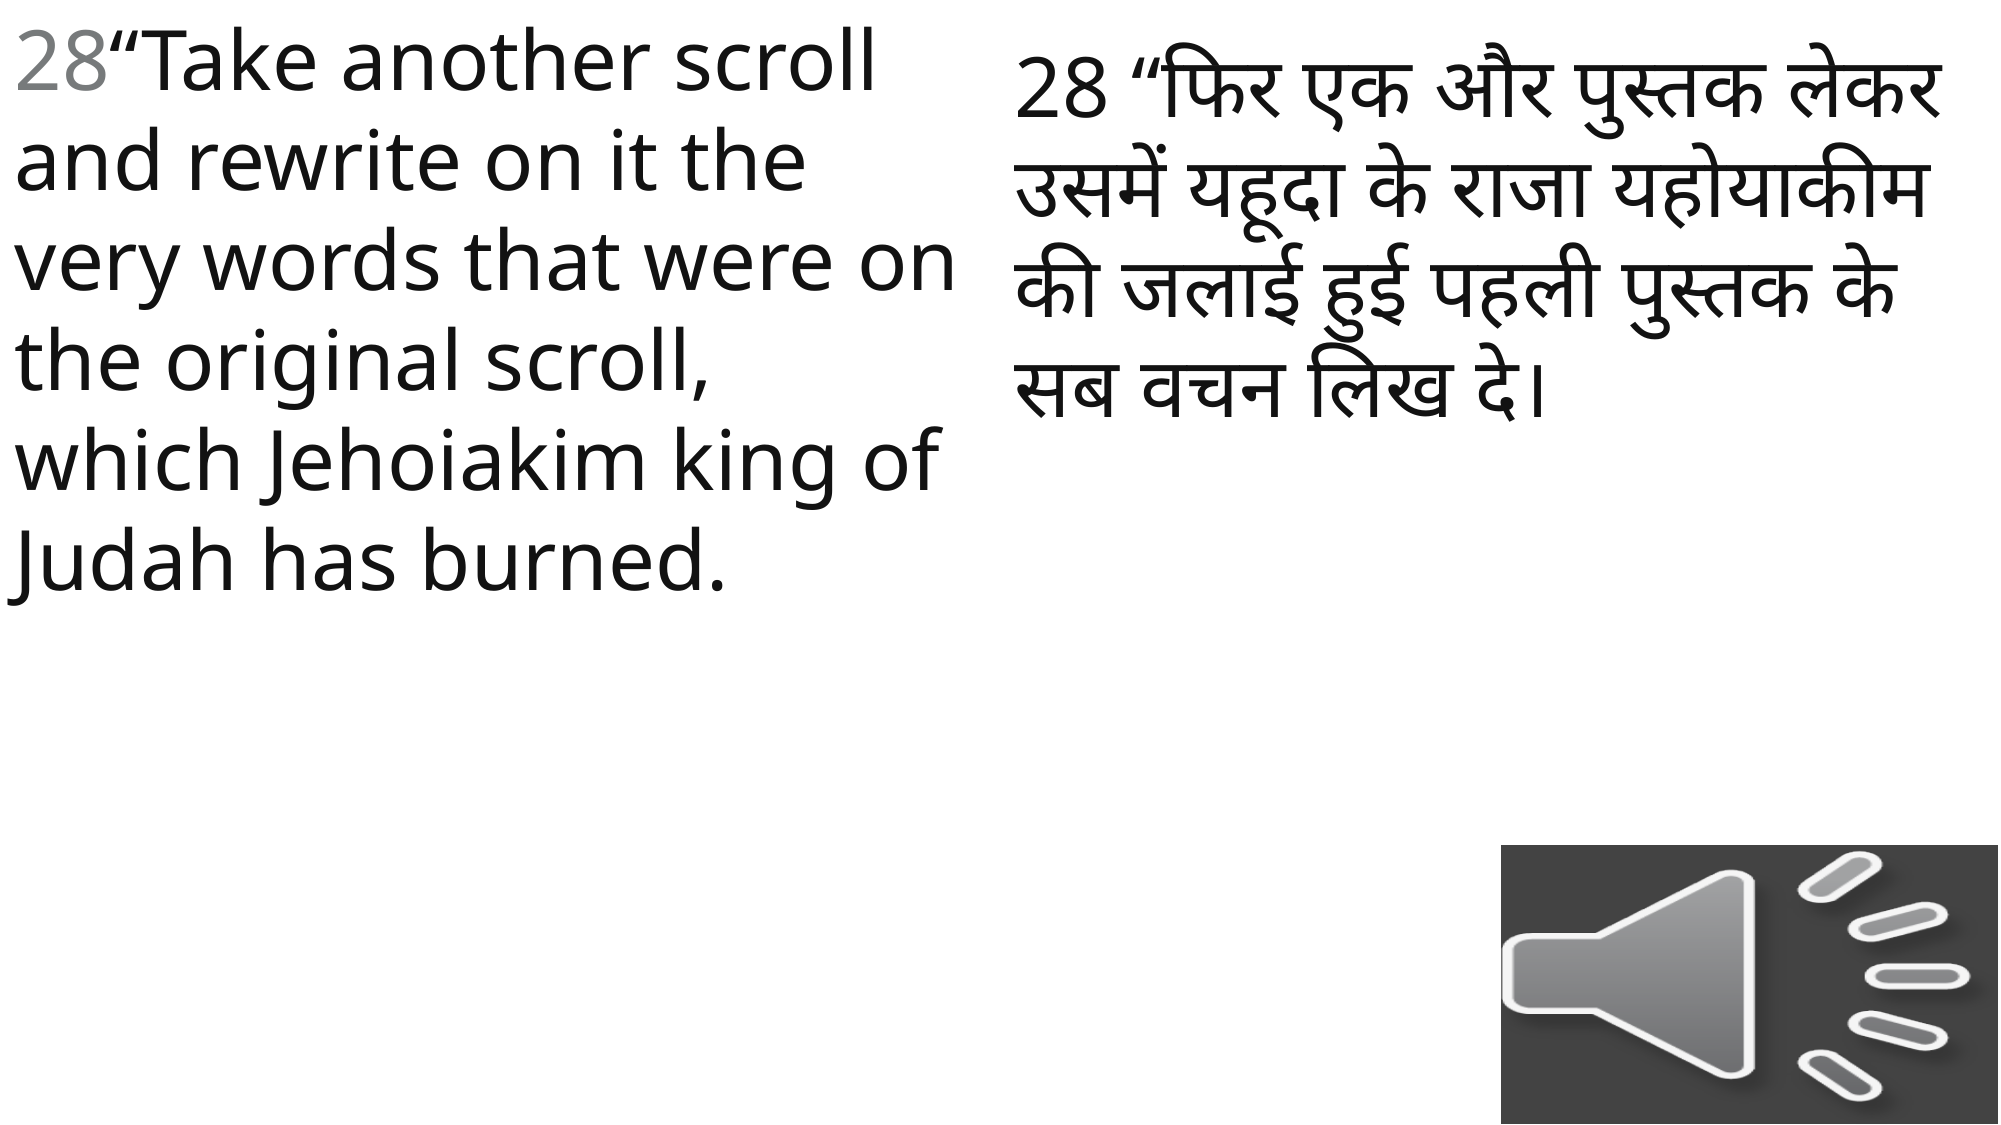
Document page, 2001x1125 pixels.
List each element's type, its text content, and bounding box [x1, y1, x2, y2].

text_box 28“Take another scroll and rewrite on it the very words that were on the original scroll, which Jehoiakim king of Judah has burned. [0, 0, 981, 1125]
text_box 28 “फिर एक और पुस्तक लेकर उसमें यहूदा के राजा यहोयाकीम की जलाई हुई पहली पुस्तक के सब वचन लिख दे। [999, 27, 2000, 1104]
picture [1500, 843, 2000, 1125]
